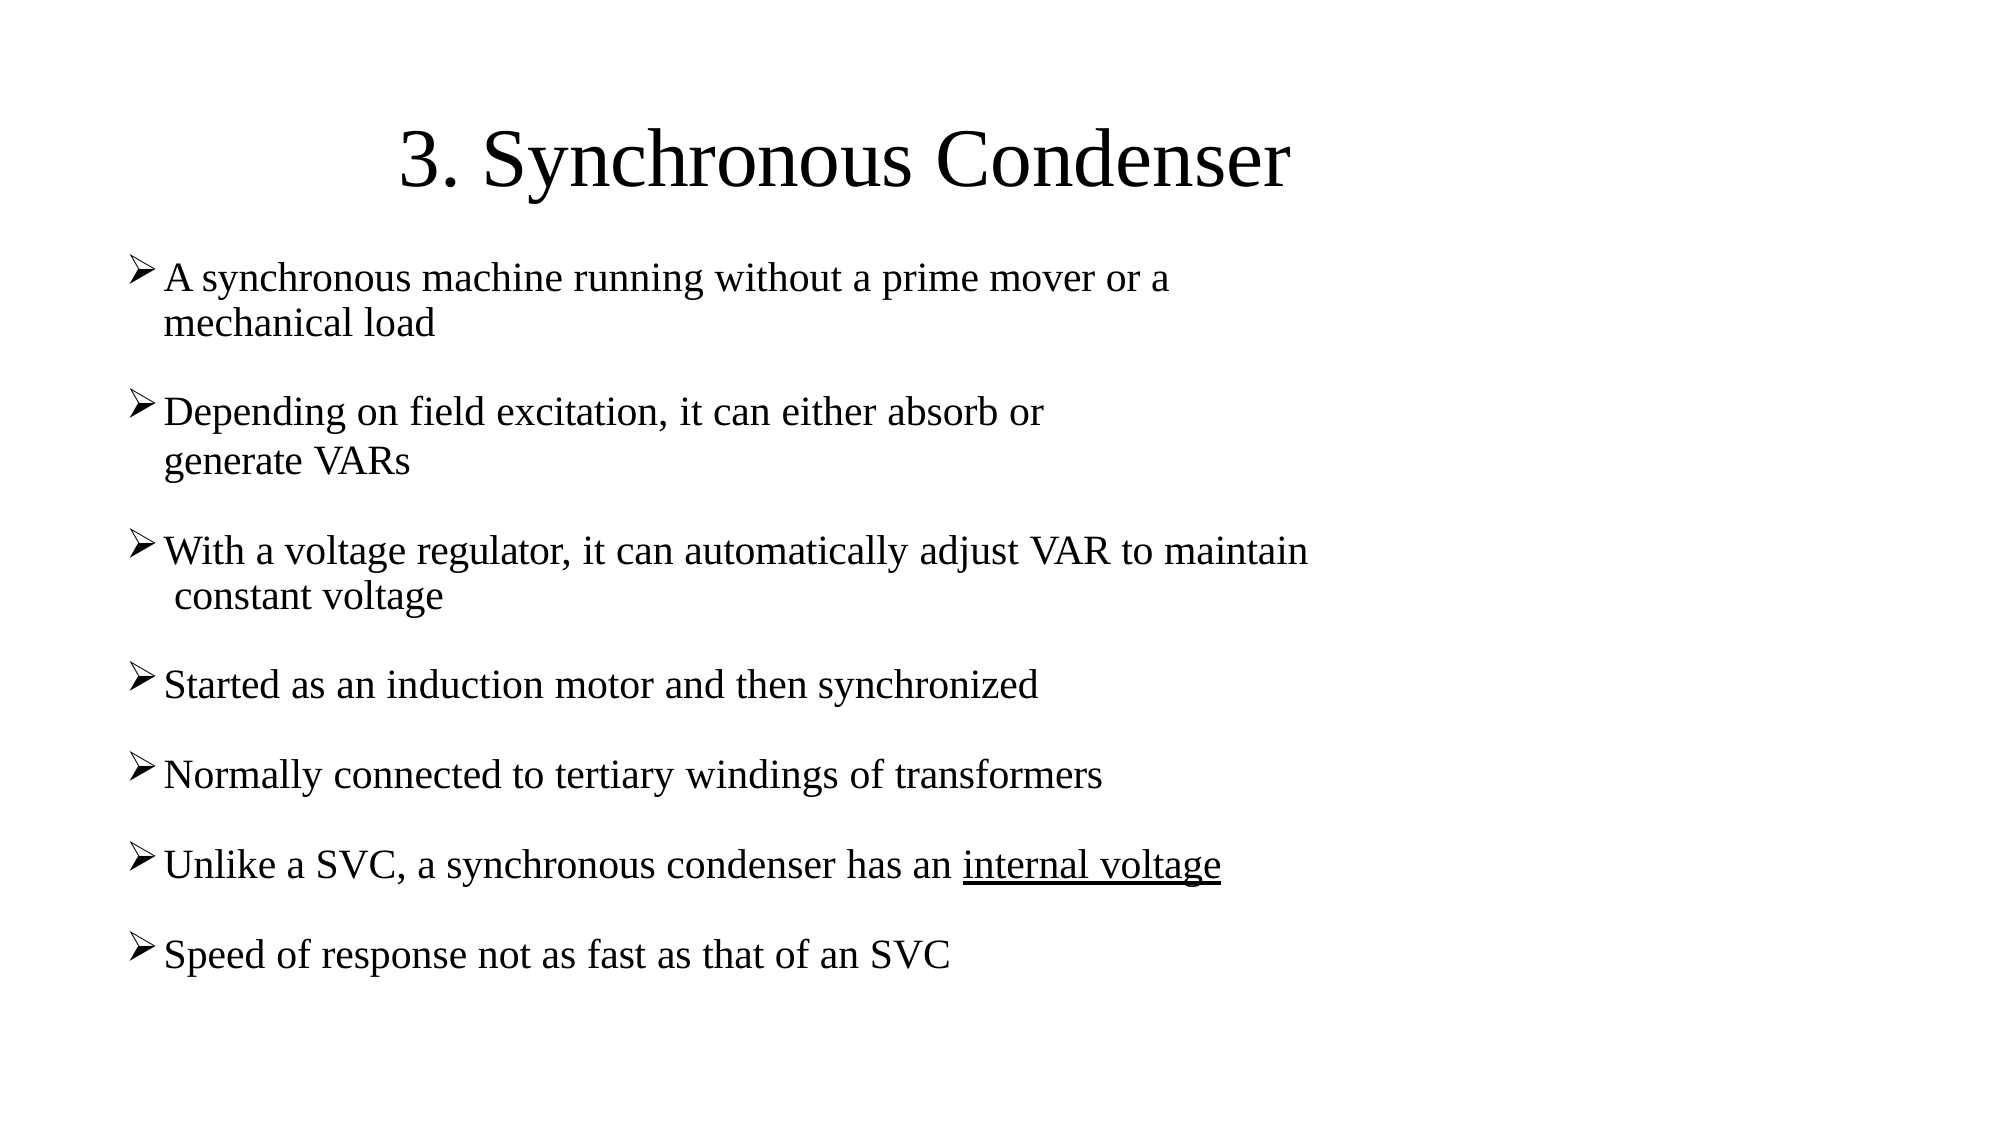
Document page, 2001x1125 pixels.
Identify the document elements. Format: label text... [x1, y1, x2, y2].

text_box A synchronous machine running without a prime mover or a mechanical load Depending on field excitation, it can either absorb or generate VARs With a voltage regulator, it can automatically adjust VAR to maintain constant voltage Started as an induction motor and then synchronized Normally connected to tertiary windings of transformers Unlike a SVC, a synchronous condenser has an internal voltage Speed of response not as fast as that of an SVC [124, 246, 1318, 977]
title 3. Synchronous Condenser [150, 56, 1538, 247]
